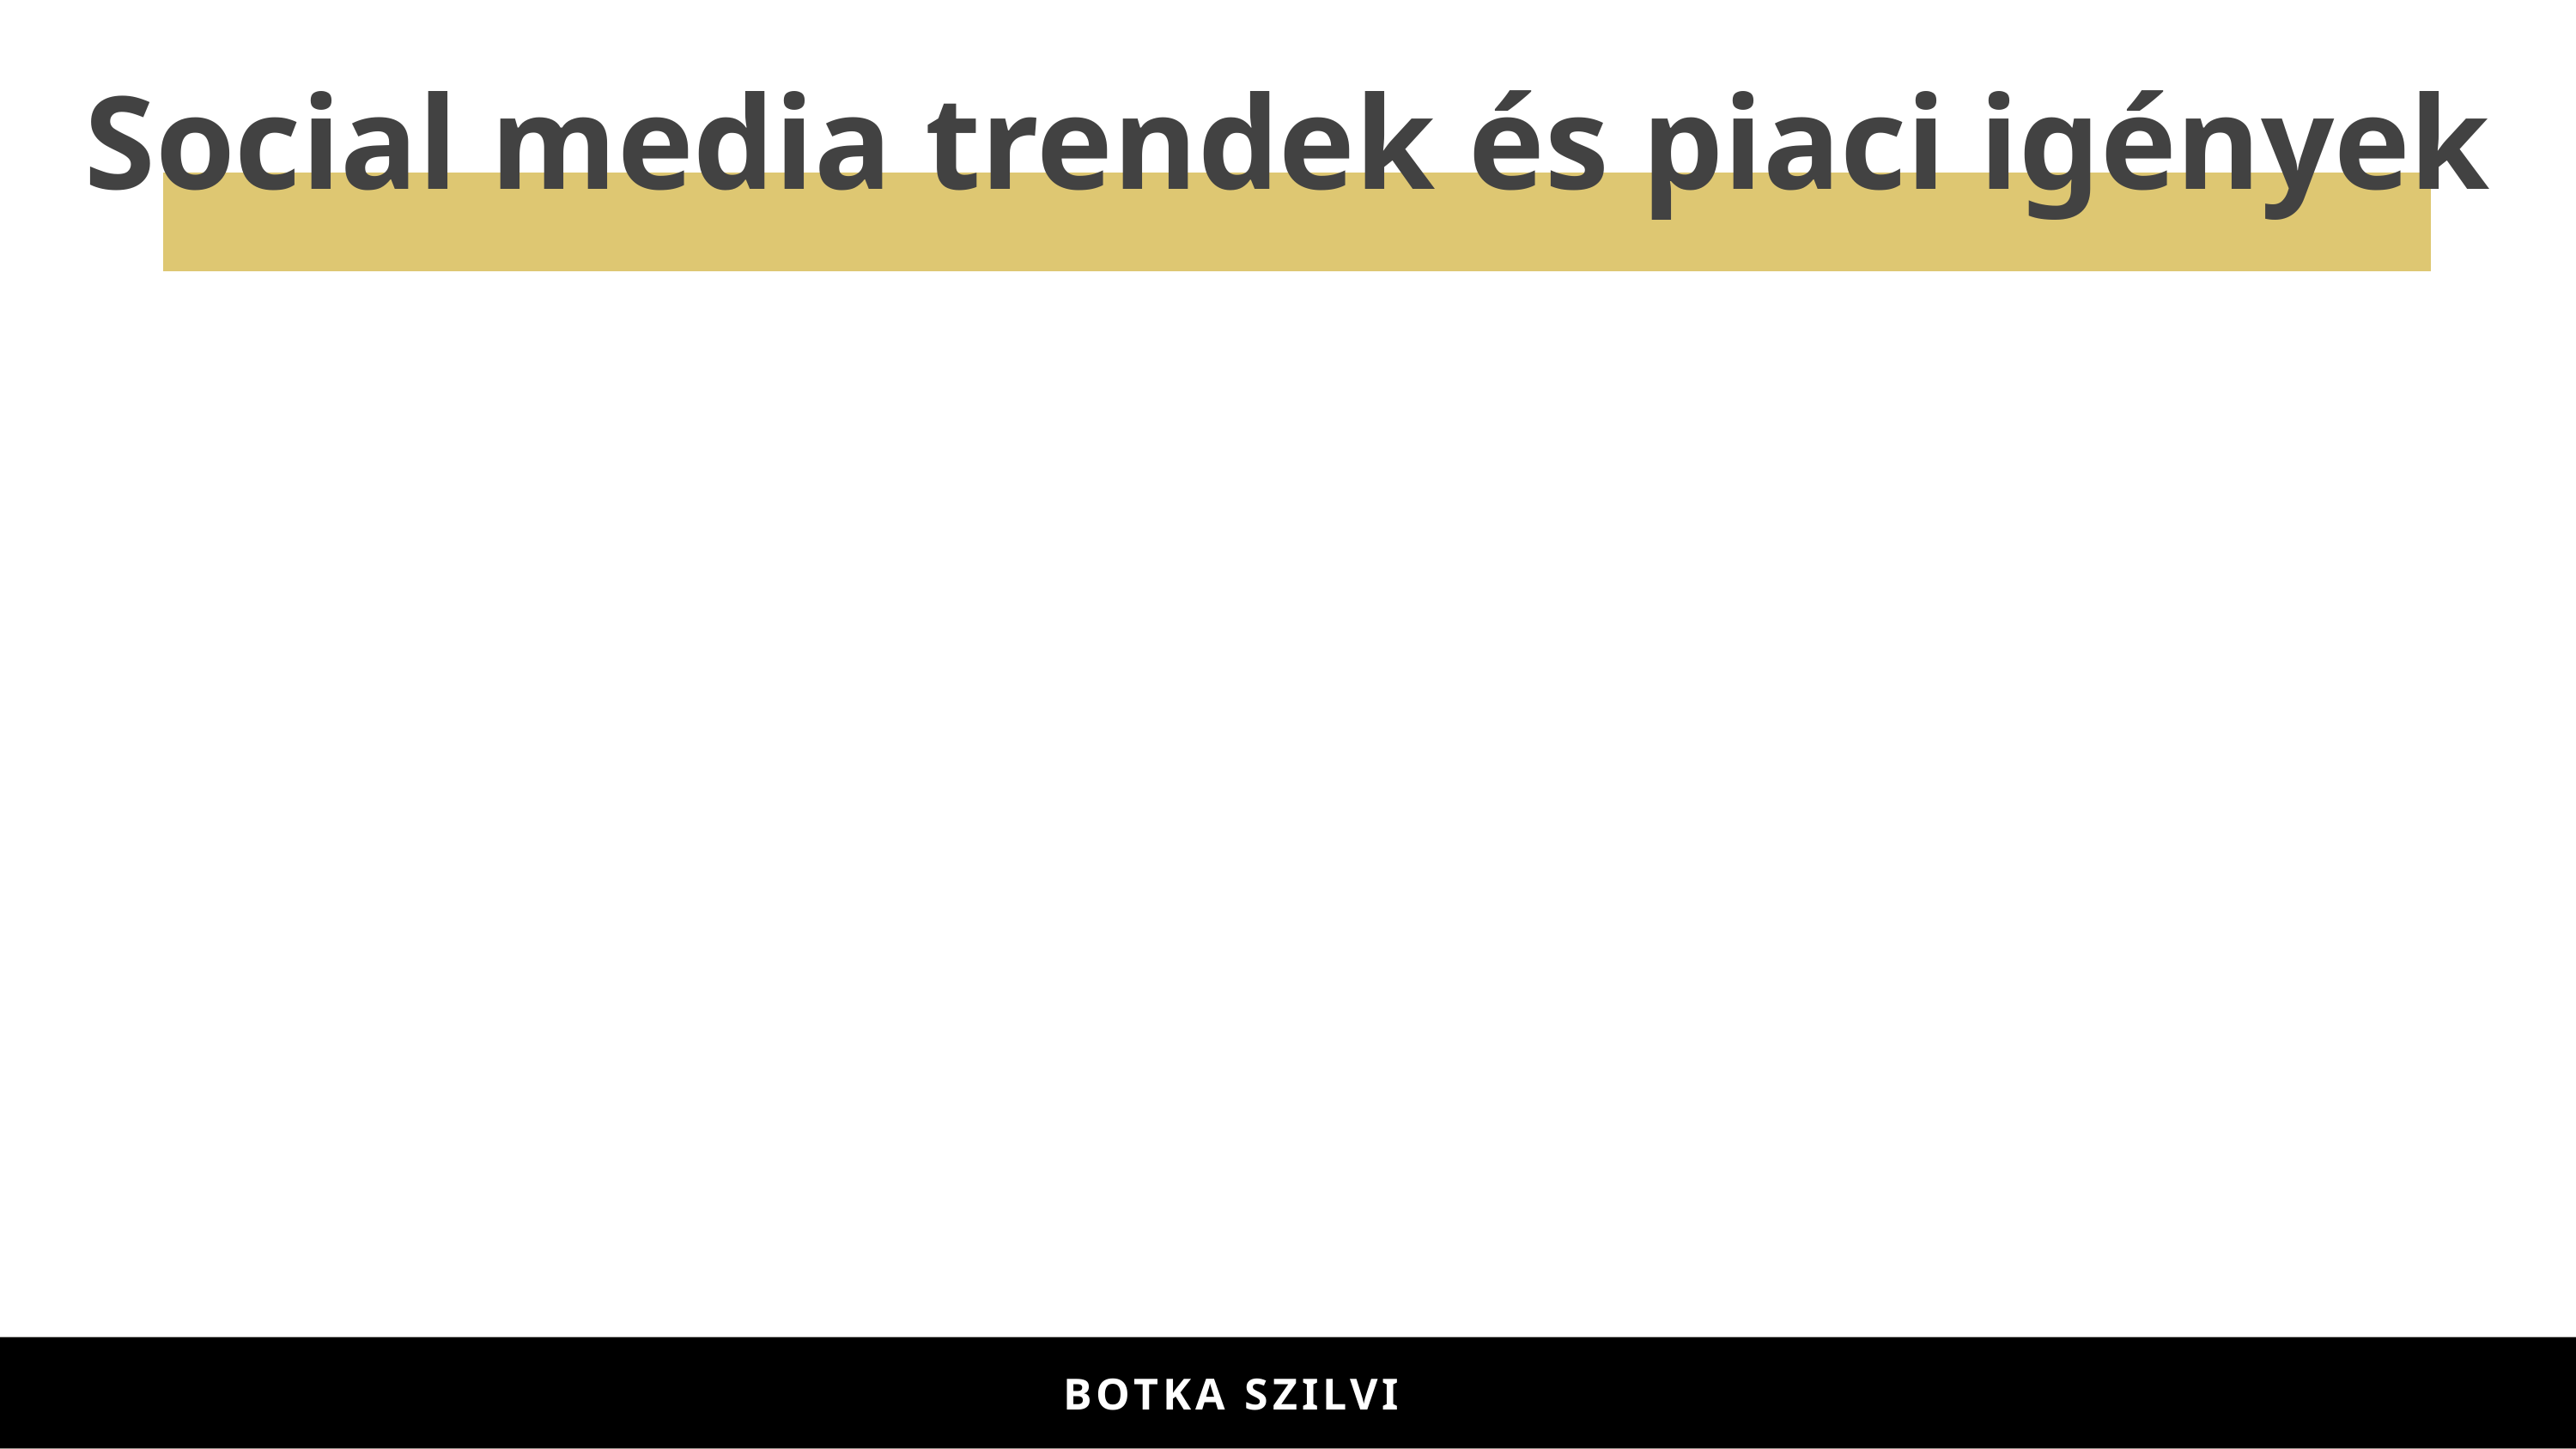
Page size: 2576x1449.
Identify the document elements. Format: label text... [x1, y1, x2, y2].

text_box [162, 172, 2432, 272]
text_box [0, 1337, 2576, 1449]
text_box BOTKA SZILVI [864, 1367, 1599, 1419]
text_box Social media trendek és piaci igények [22, 86, 2554, 215]
